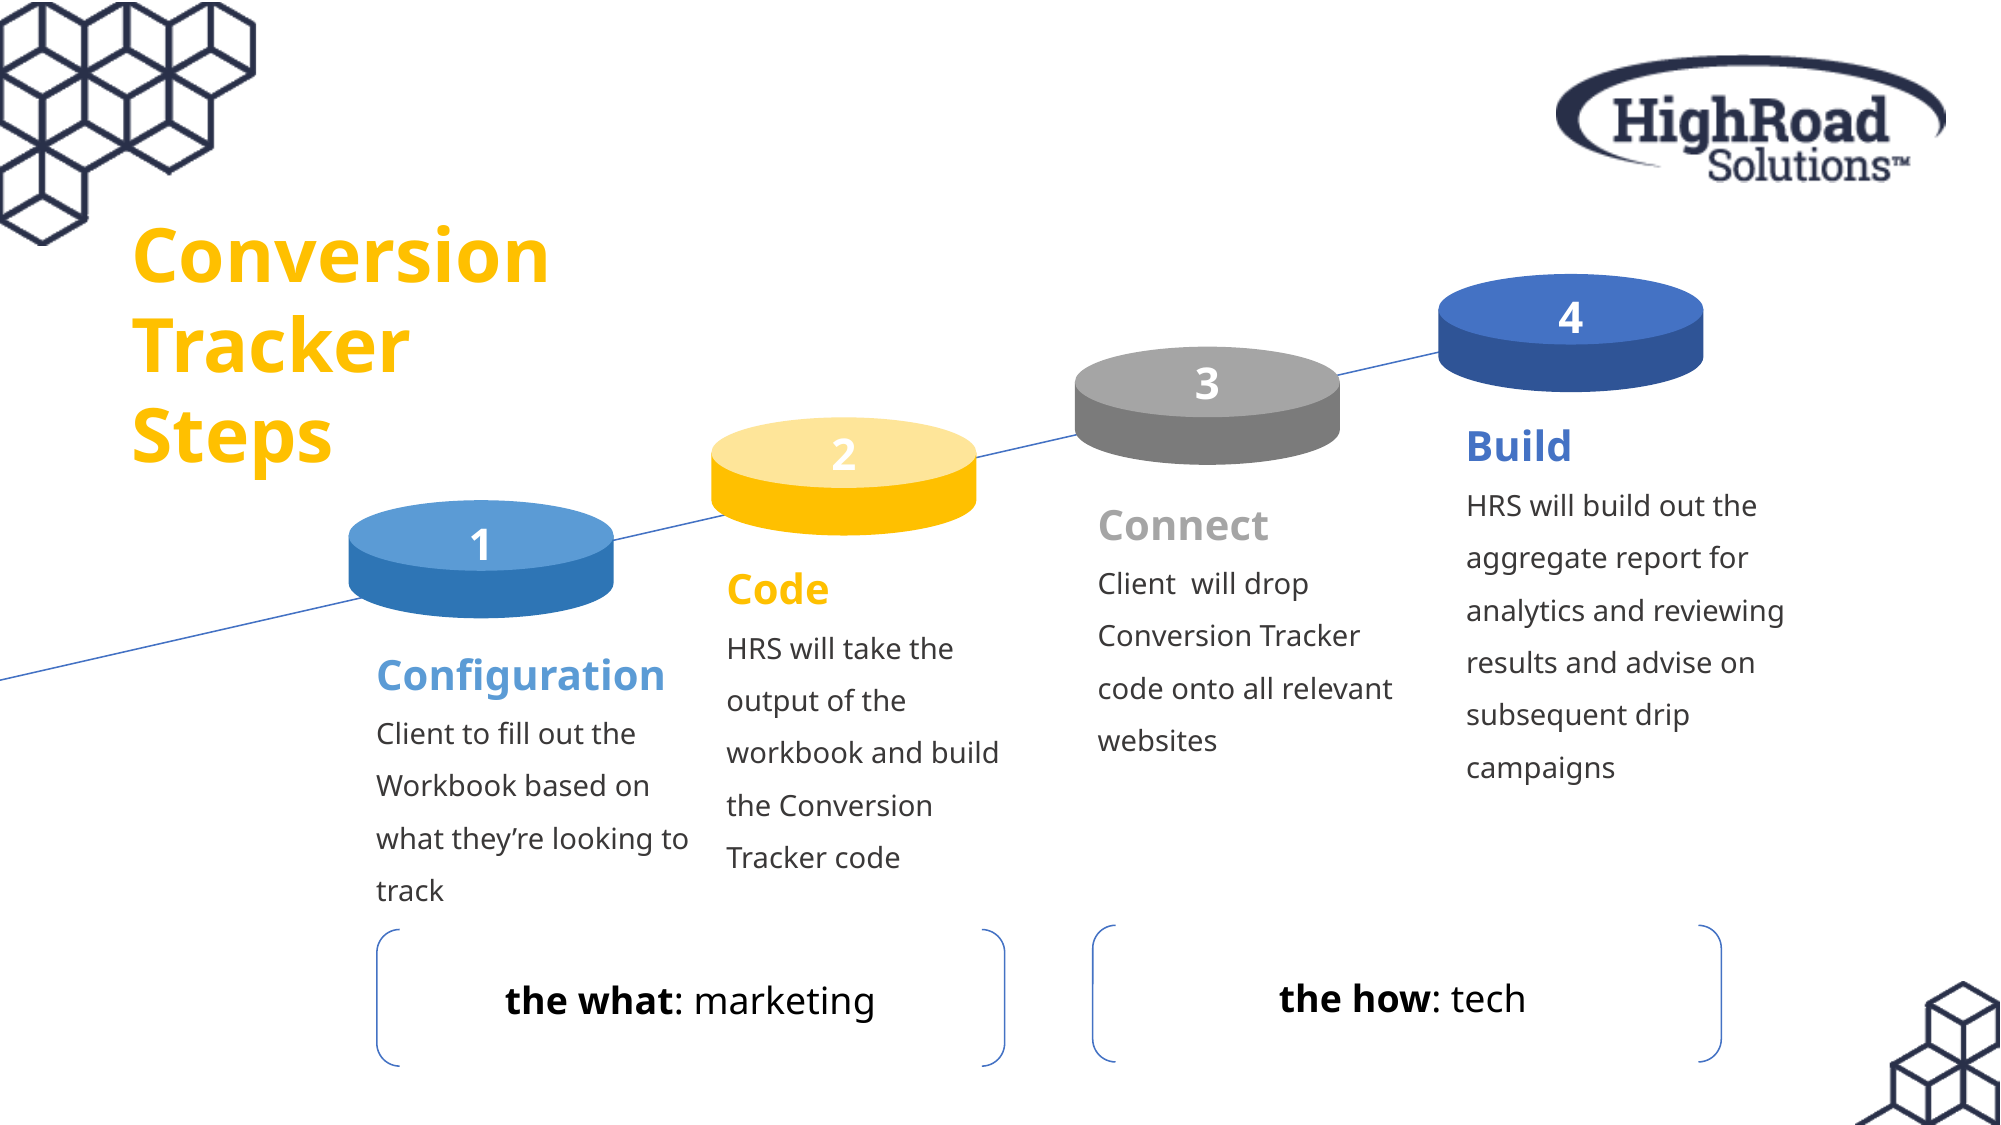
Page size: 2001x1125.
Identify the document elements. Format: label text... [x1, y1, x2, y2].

text_box the what: marketing [490, 970, 892, 1030]
text_box [1092, 925, 1722, 1062]
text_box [0, 301, 1662, 681]
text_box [1074, 346, 1341, 465]
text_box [348, 499, 614, 619]
text_box the how: tech [1263, 967, 1666, 1028]
picture [1556, 54, 1946, 183]
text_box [711, 417, 977, 536]
text_box Conversion Tracker Steps [116, 199, 1133, 300]
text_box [1450, 412, 1881, 630]
text_box [376, 945, 1005, 1067]
picture [1855, 981, 2000, 1125]
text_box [1438, 273, 1704, 393]
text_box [1082, 490, 1428, 762]
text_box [360, 641, 712, 971]
picture [0, 2, 330, 246]
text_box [711, 554, 1056, 937]
